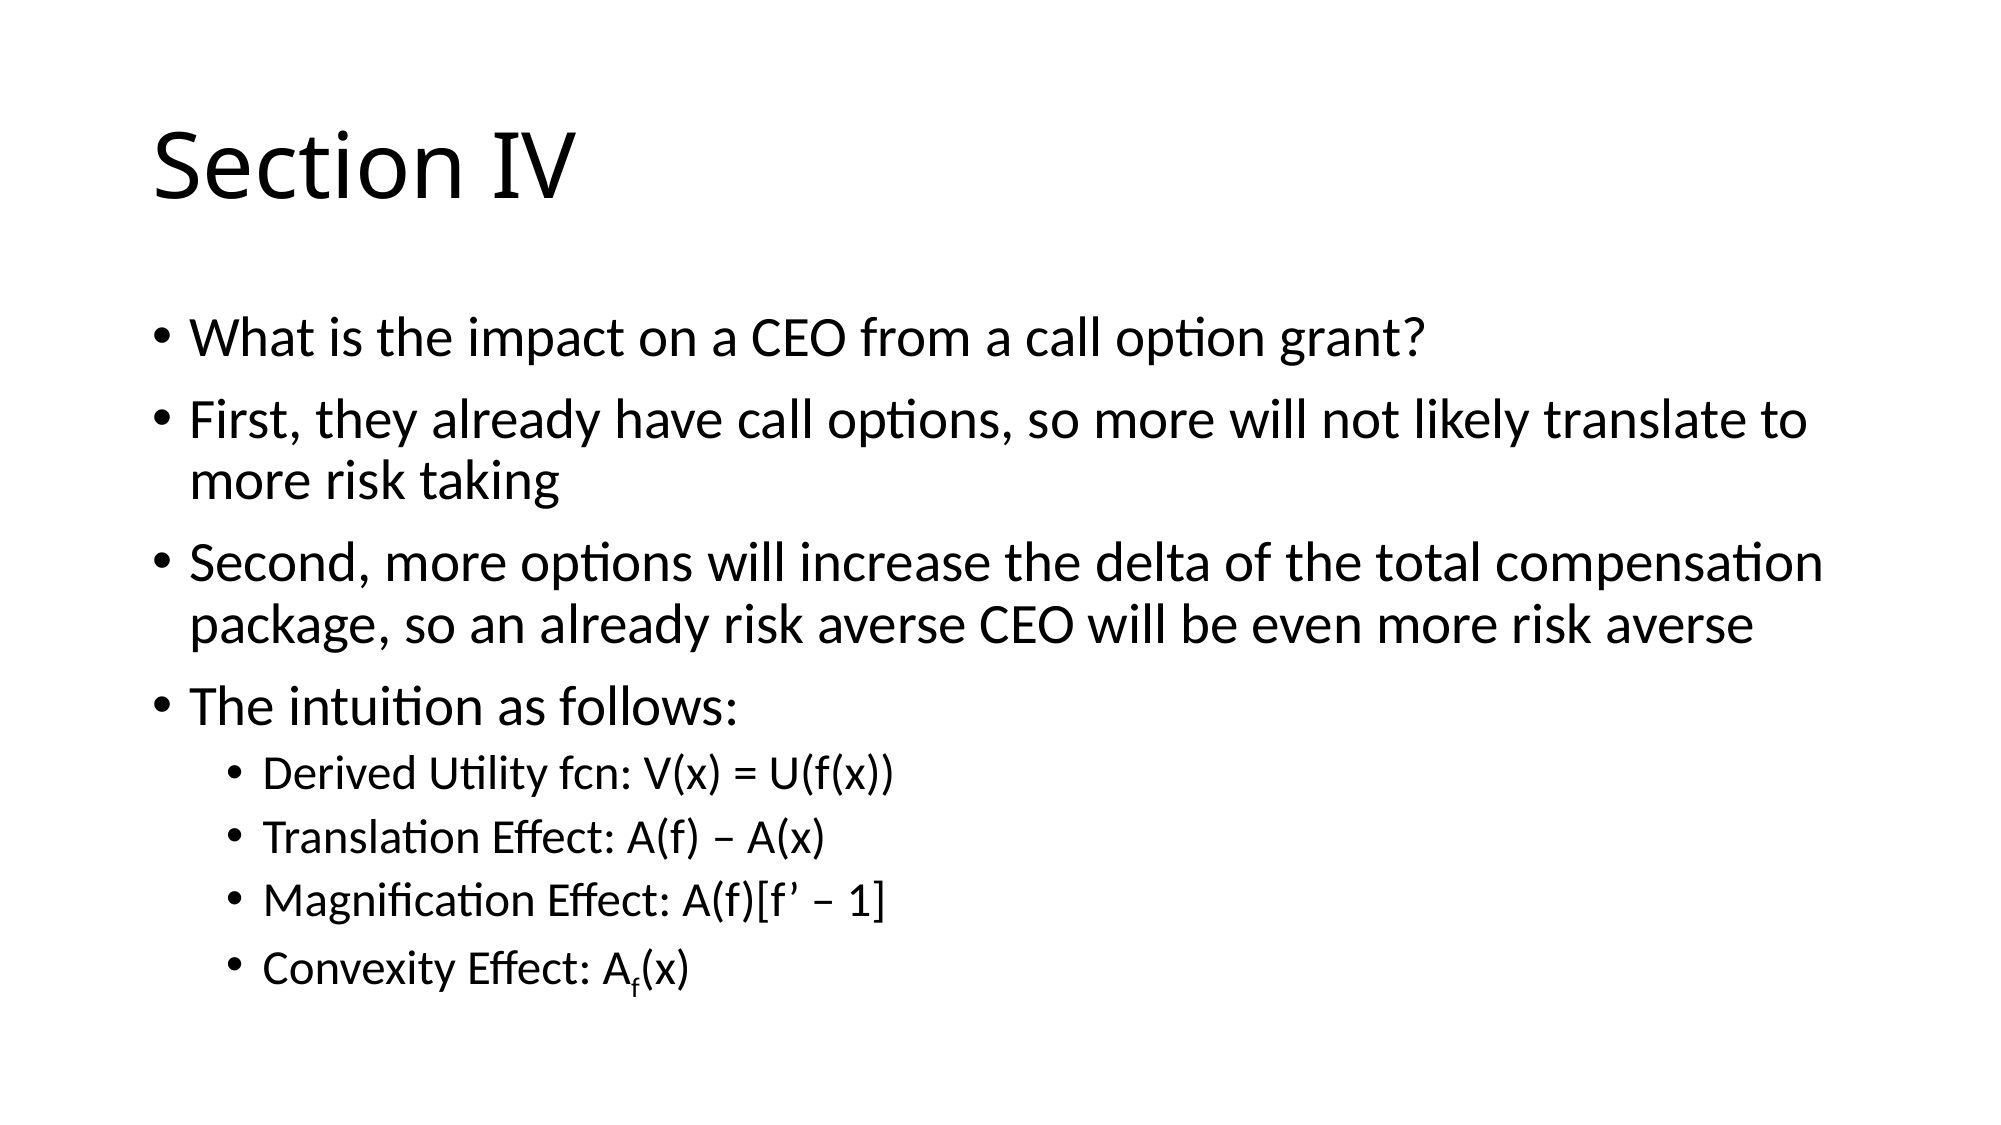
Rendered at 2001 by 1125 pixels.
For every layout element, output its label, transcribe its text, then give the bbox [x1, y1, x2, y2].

title Section IV [137, 59, 1863, 278]
list What is the impact on a CEO from a call option grant? First, they already have call options, so more will not likely translate to more risk taking Second, more options will increase the delta of the total compensation package, so an already risk averse CEO will be even more risk averse The intuition as follows: Derived Utility fcn: V(x) = U(f(x)) Translation Effect: A(f) – A(x) Magnification Effect: A(f)[f’ – 1] Convexity Effect: Af(x) [137, 299, 1863, 1014]
